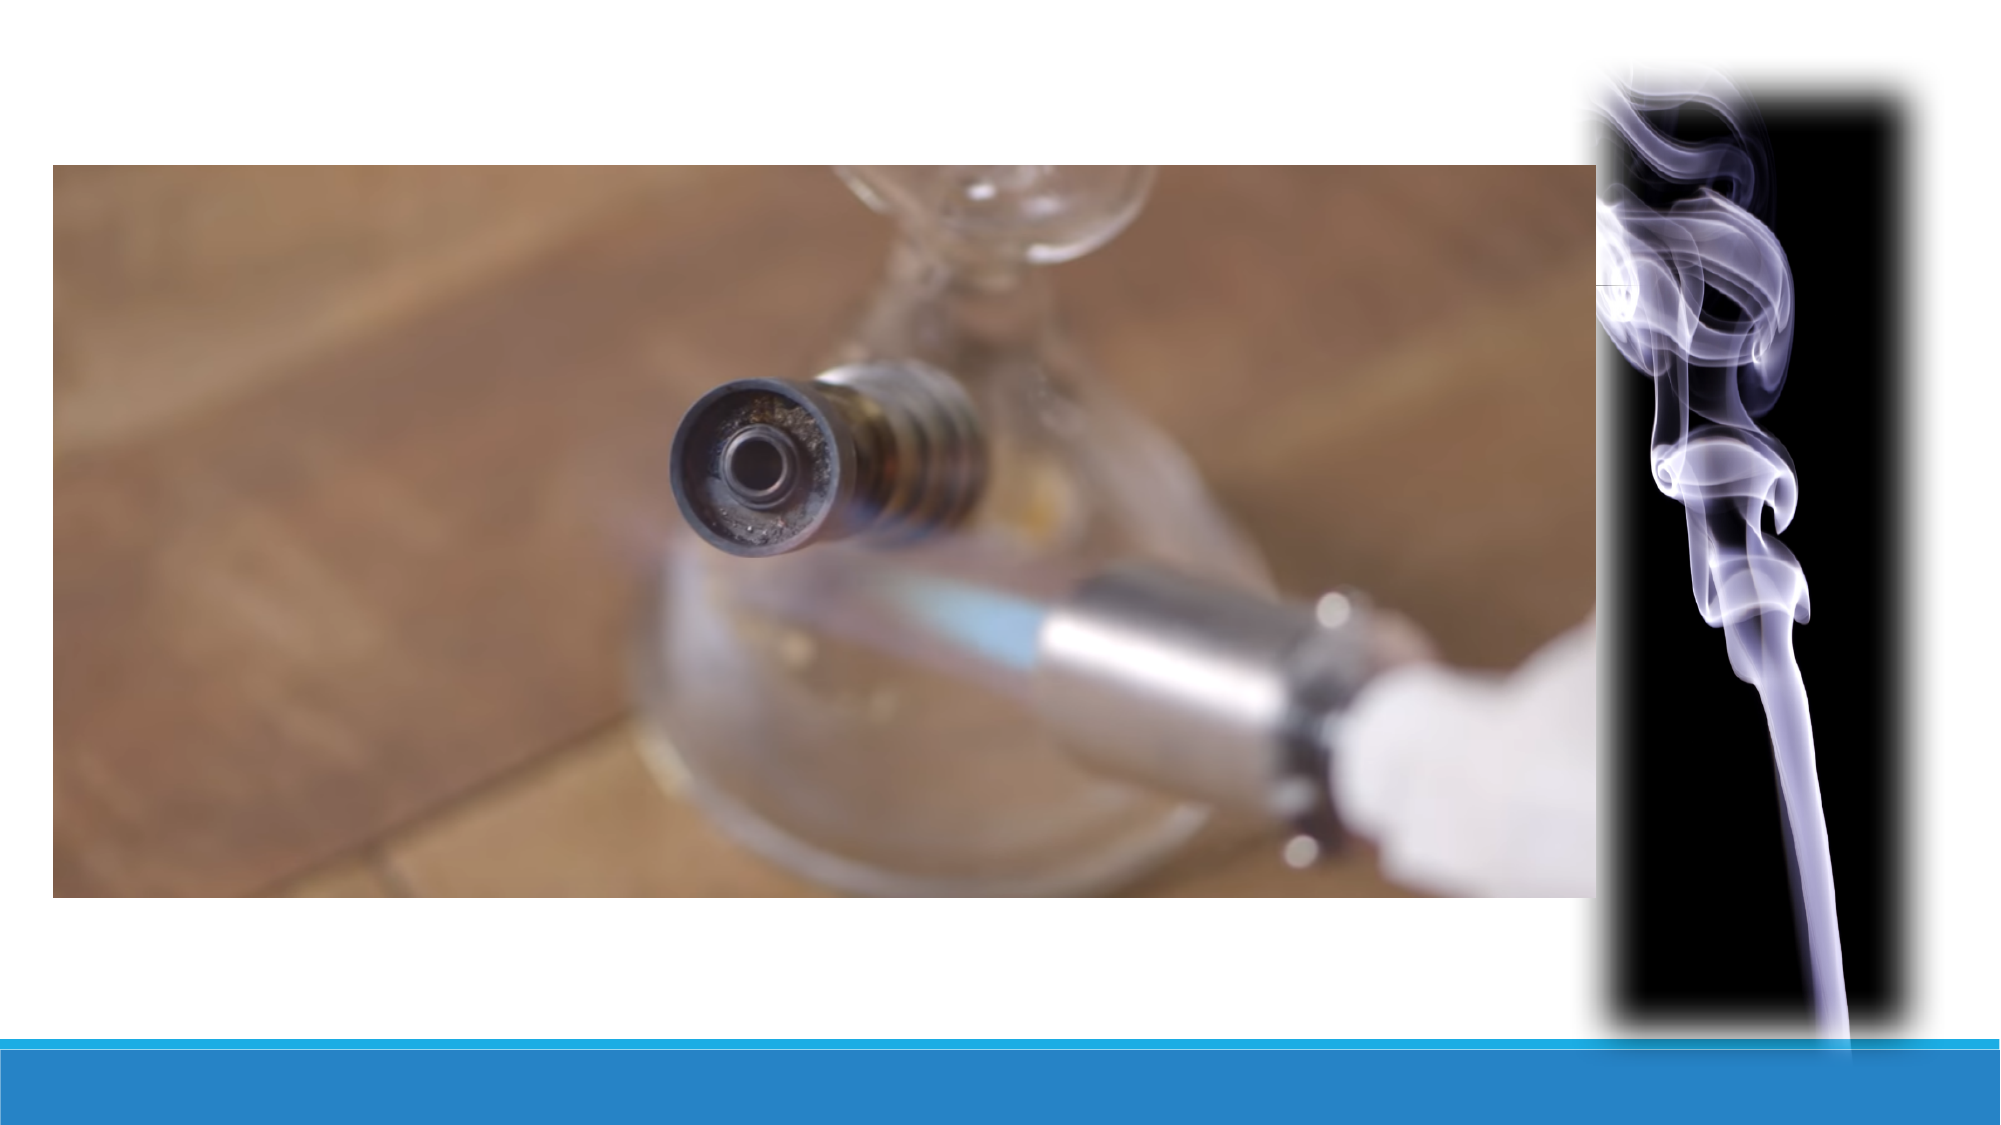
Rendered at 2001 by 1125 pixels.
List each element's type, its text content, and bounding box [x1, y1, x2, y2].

title Resources [1615, 101, 1901, 1023]
title Vape Mods or Advanced Personal Vaporizers [1625, 110, 1891, 1013]
picture [1628, 120, 1882, 1004]
title Extraction: An important step [1618, 103, 1898, 1020]
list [53, 165, 1596, 898]
list E-Cigarettes do not have secondhand harm [1621, 107, 1895, 1017]
